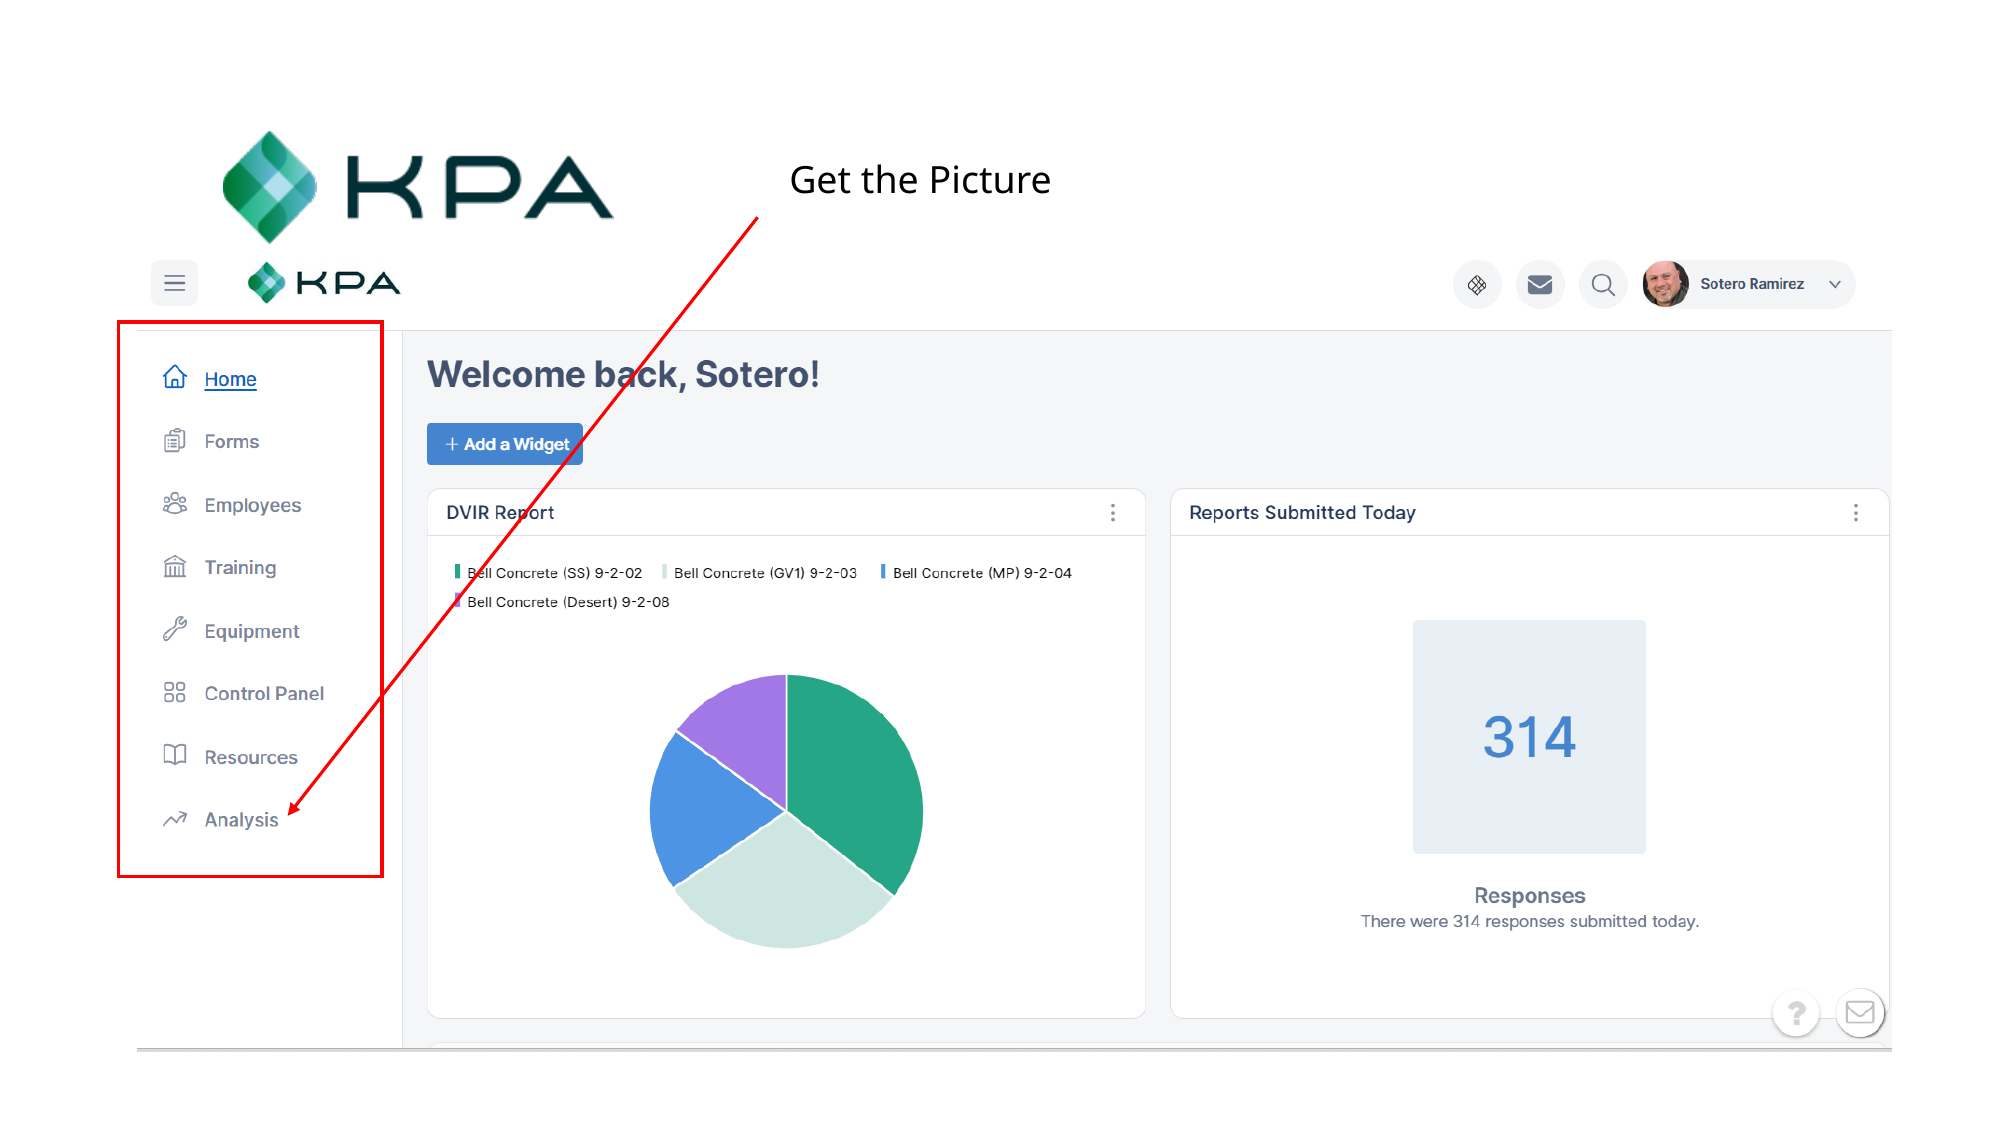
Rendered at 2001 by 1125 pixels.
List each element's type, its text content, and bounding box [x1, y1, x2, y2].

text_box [287, 216, 759, 817]
text_box [117, 320, 136, 878]
text_box Get the Picture [774, 148, 1403, 209]
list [136, 247, 1893, 1052]
picture [222, 131, 615, 246]
